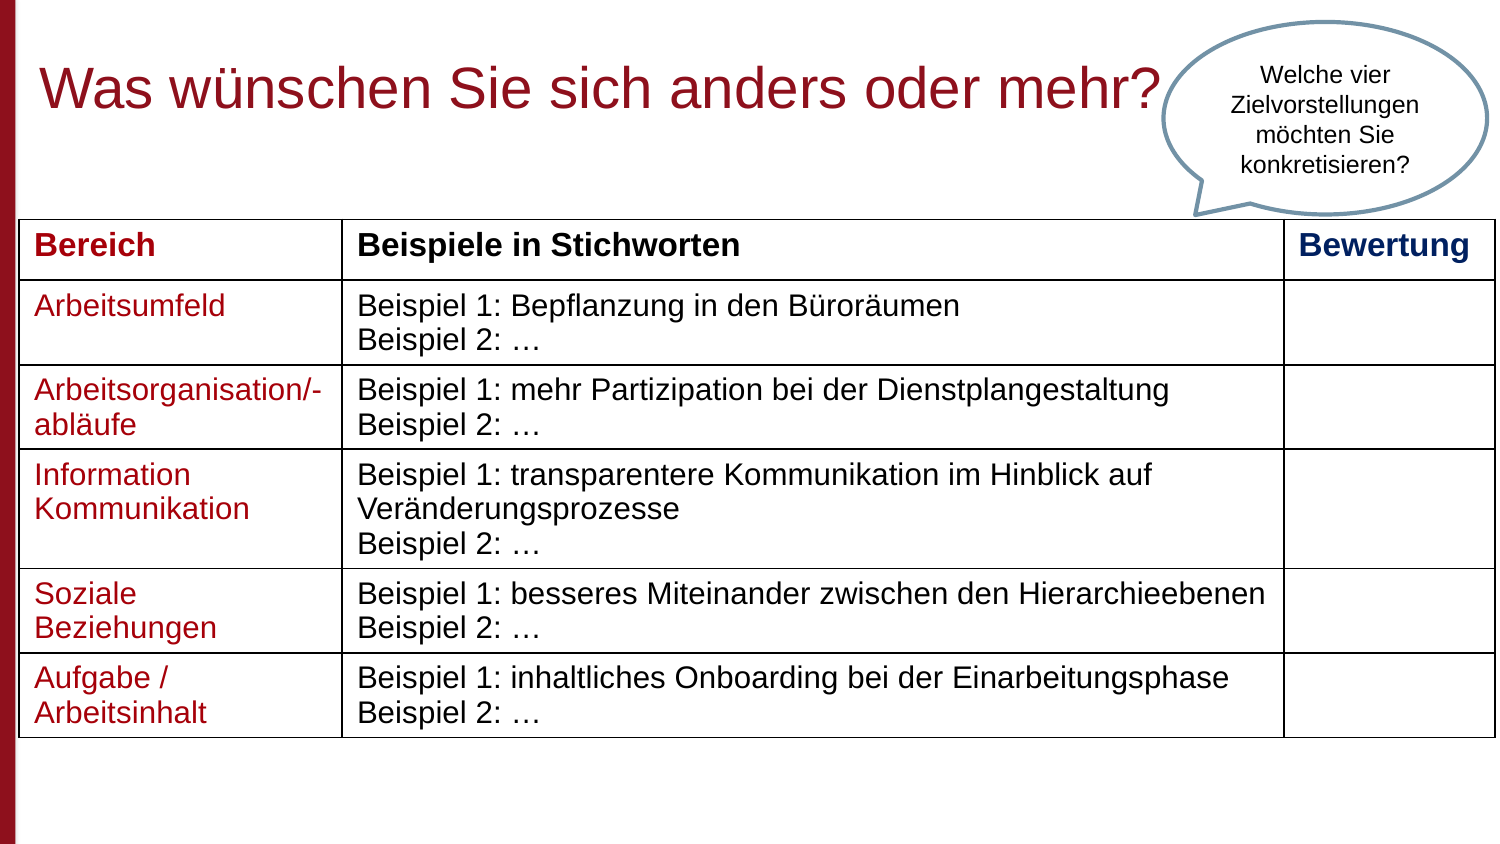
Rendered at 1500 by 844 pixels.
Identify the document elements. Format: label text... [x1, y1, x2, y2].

table_cell [1285, 366, 1494, 448]
table_cell Aufgabe / Arbeitsinhalt [20, 654, 341, 737]
table_cell Information Kommunikation [20, 450, 341, 568]
table_header Beispiele in Stichworten [343, 220, 1283, 279]
table_cell Beispiel 1: inhaltliches Onboarding bei der Einarbeitungsphase Beispiel 2: … [343, 654, 1283, 737]
table_cell [1285, 450, 1494, 568]
table_cell Soziale Beziehungen [20, 569, 341, 652]
table_cell Beispiel 1: Bepflanzung in den Büroräumen Beispiel 2: … [343, 281, 1283, 364]
table_header Bereich [20, 220, 341, 279]
title Was wünschen Sie sich anders oder mehr? [24, 0, 1500, 172]
table_cell [1285, 654, 1494, 737]
table_cell Arbeitsorganisation/-abläufe [20, 366, 341, 448]
table_cell Beispiel 1: transparentere Kommunikation im Hinblick auf Veränderungsprozesse Beispiel 2: … [343, 450, 1283, 568]
text_box Welche vier Zielvorstellungen möchten Sie konkretisieren? [1161, 19, 1490, 218]
table_cell Beispiel 1: besseres Miteinander zwischen den Hierarchieebenen Beispiel 2: … [343, 569, 1283, 652]
table_header Bewertung [1285, 220, 1494, 279]
table_cell Arbeitsumfeld [20, 281, 341, 364]
table_cell Beispiel 1: mehr Partizipation bei der Dienstplangestaltung Beispiel 2: … [343, 366, 1283, 448]
table_cell [1285, 281, 1494, 364]
table_cell [1285, 569, 1494, 652]
